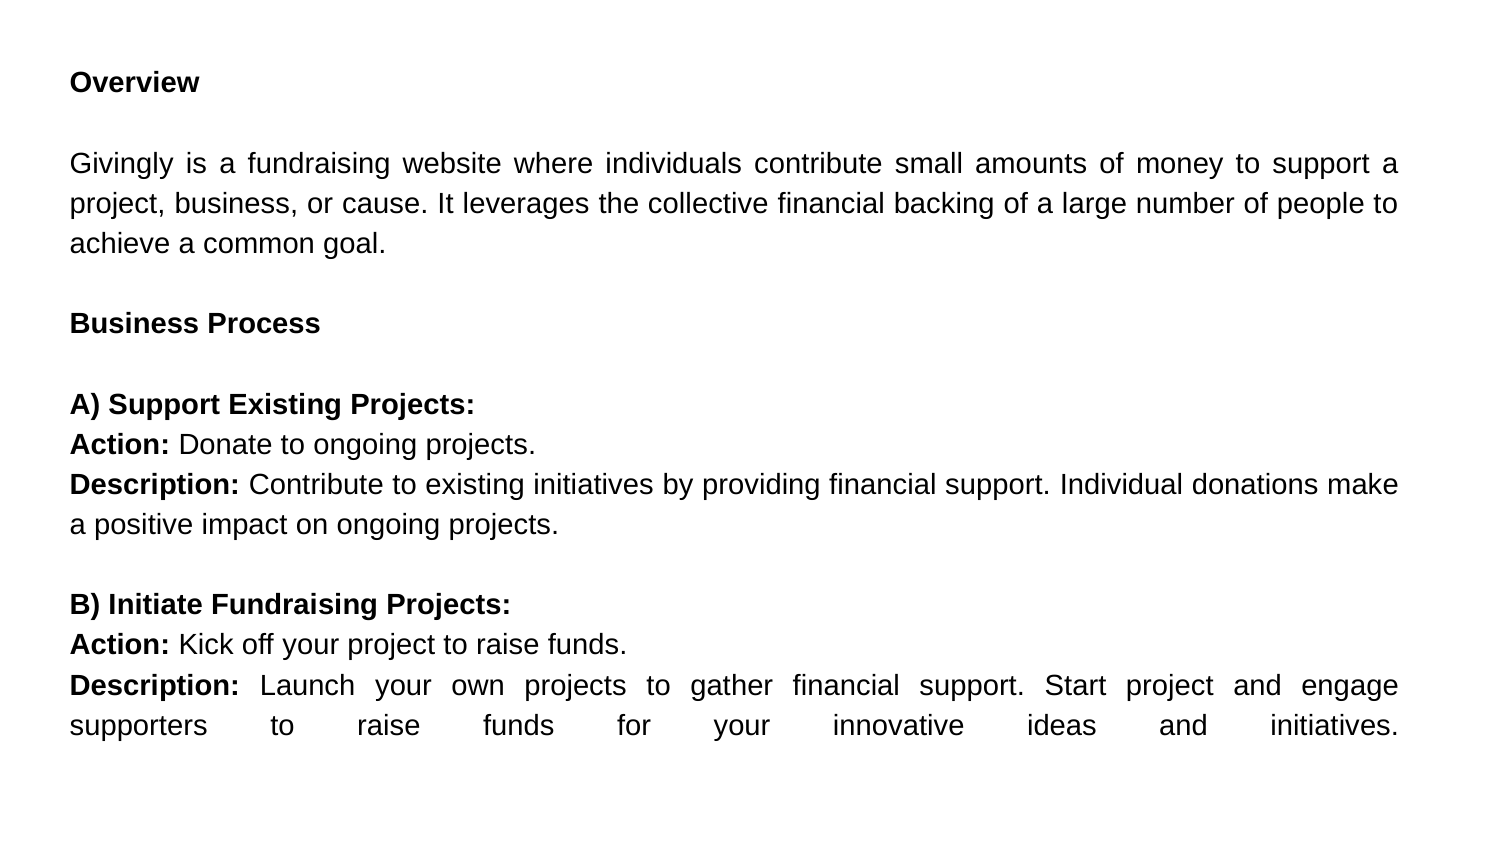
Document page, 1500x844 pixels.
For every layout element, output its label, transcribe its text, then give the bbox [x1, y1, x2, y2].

text_box Overview Givingly is a fundraising website where individuals contribute small amounts of money to support a project, business, or cause. It leverages the collective financial backing of a large number of people to achieve a common goal. Business Process A) Support Existing Projects: Action: Donate to ongoing projects. Description: Contribute to existing initiatives by providing financial support. Individual donations make a positive impact on ongoing projects. B) Initiate Fundraising Projects: Action: Kick off your project to raise funds. Description: Launch your own projects to gather financial support. Start project and engage supporters to raise funds for your innovative ideas and initiatives. [54, 43, 1416, 797]
